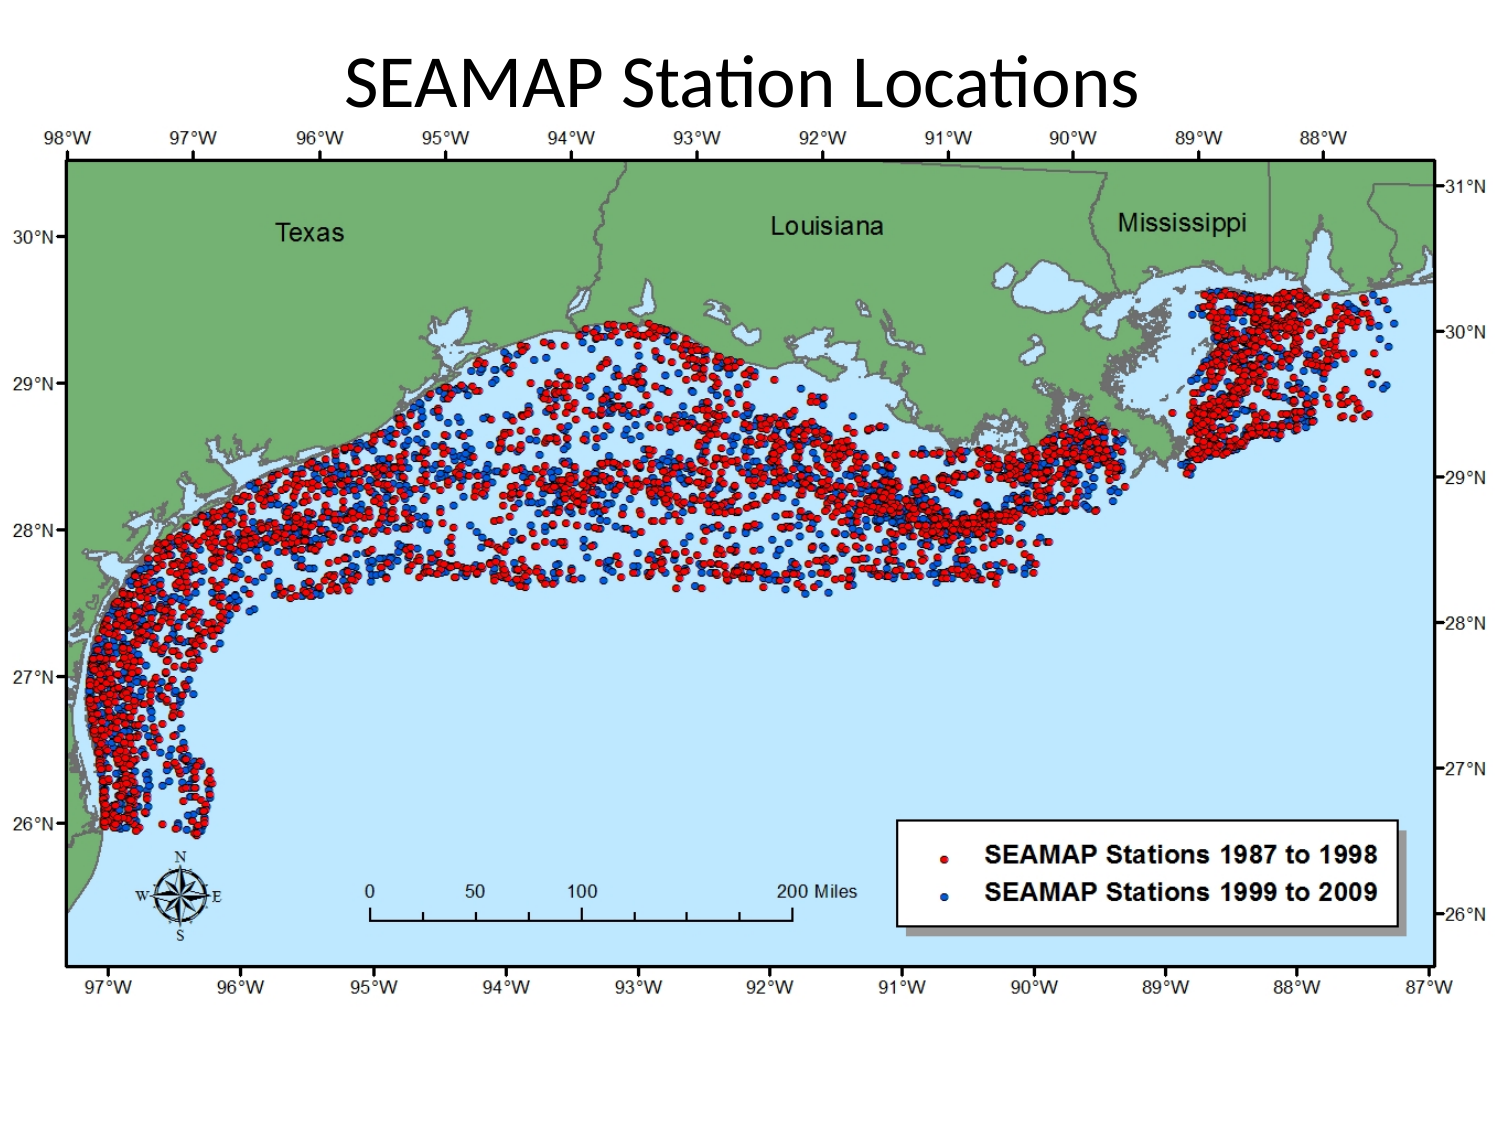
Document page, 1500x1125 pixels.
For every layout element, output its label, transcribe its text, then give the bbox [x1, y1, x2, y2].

text_box SEAMAP Station Locations [329, 24, 1156, 100]
picture [0, 101, 1500, 1011]
